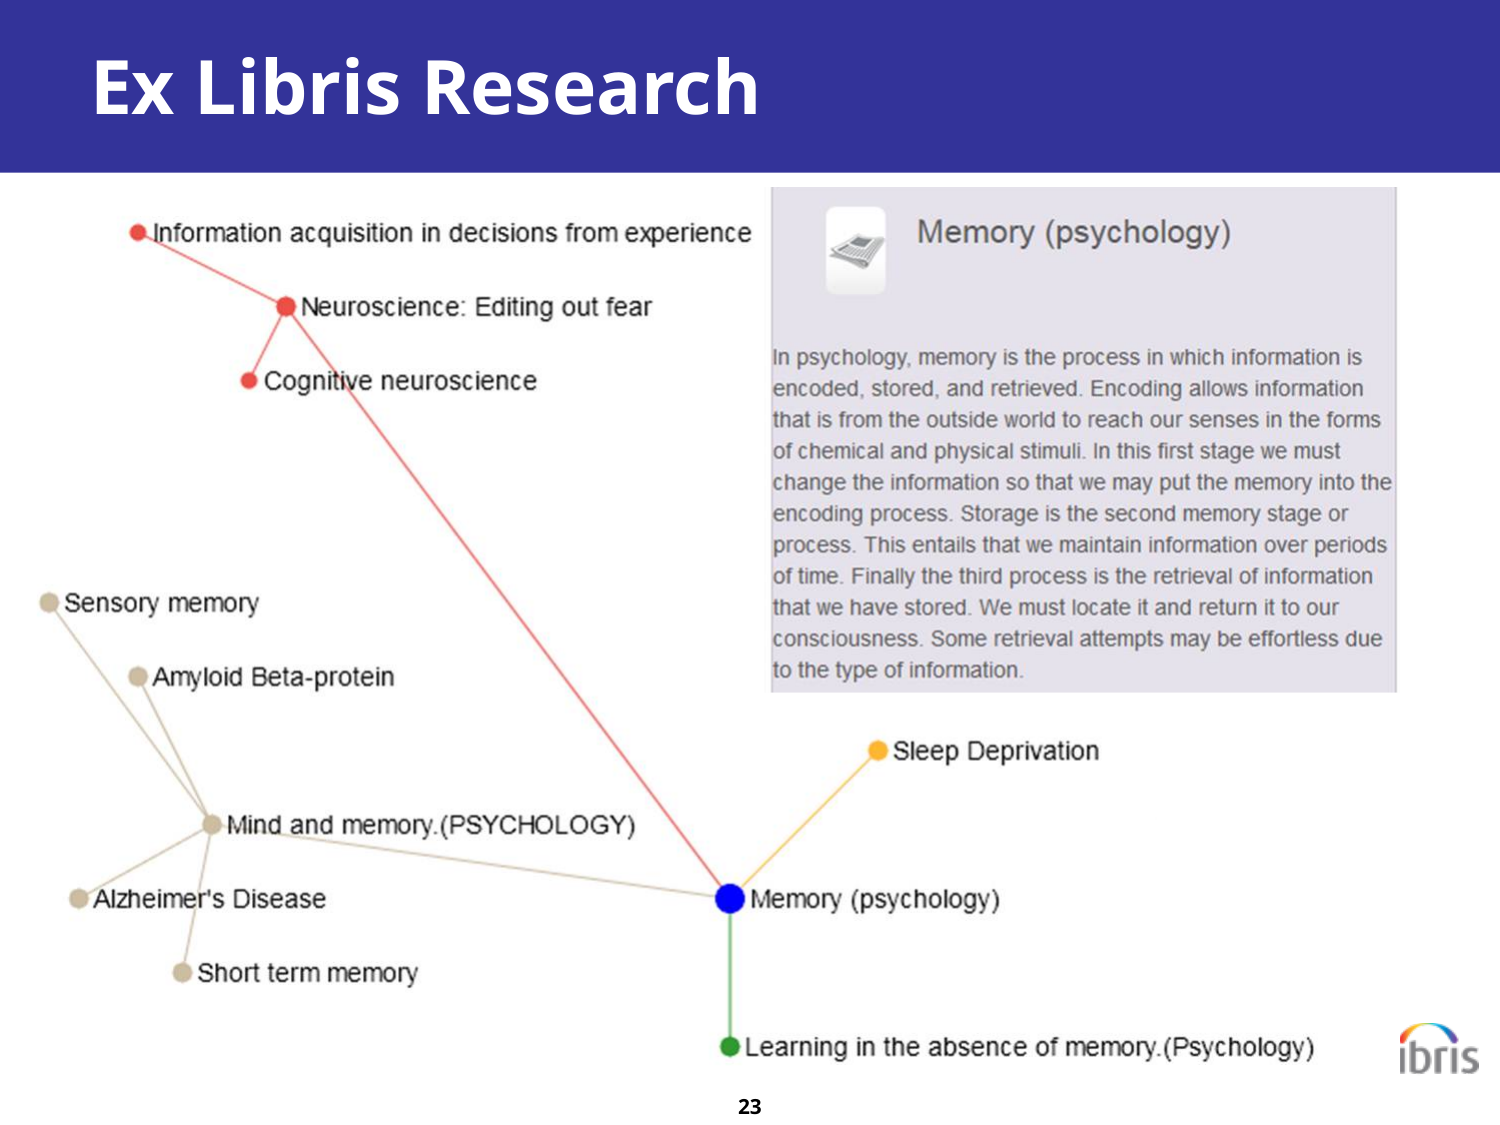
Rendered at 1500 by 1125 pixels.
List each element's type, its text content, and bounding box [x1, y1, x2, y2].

picture [22, 186, 1479, 1083]
title Ex Libris Research [74, 19, 1426, 150]
text_box [0, 0, 1500, 175]
